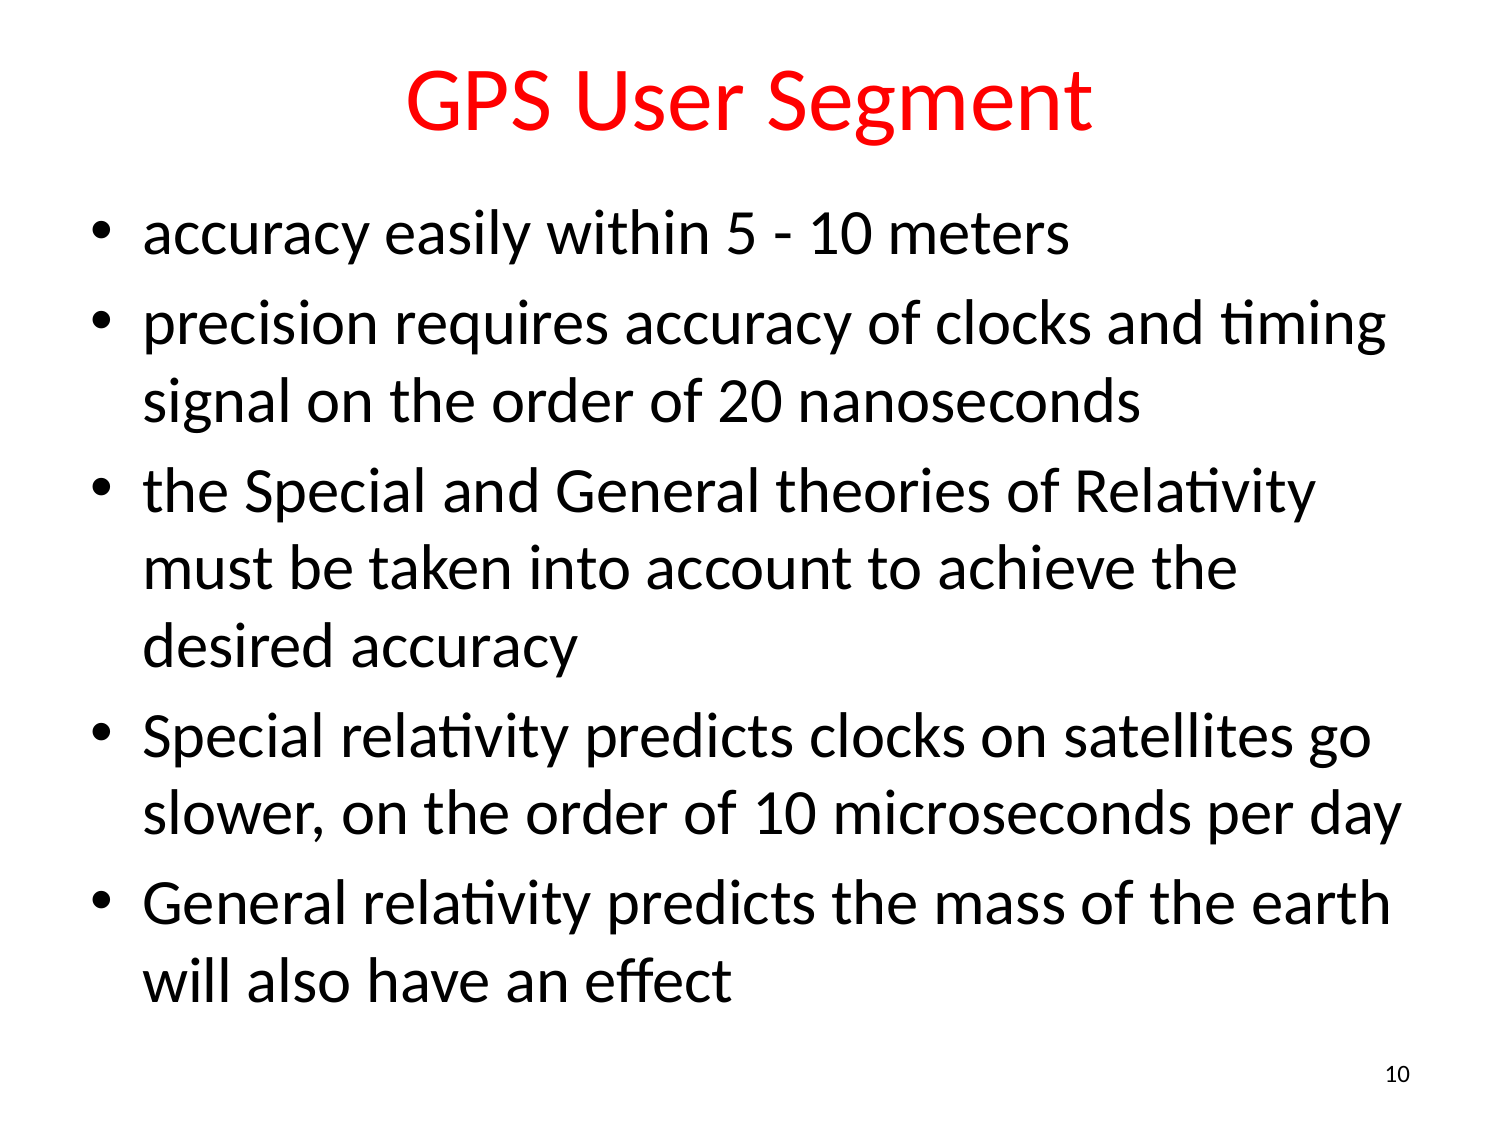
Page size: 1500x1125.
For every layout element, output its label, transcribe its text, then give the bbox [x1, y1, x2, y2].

slide_number 10 [1074, 1042, 1425, 1103]
title GPS User Segment [75, 0, 1425, 182]
list accuracy easily within 5 - 10 meters precision requires accuracy of clocks and timing signal on the order of 20 nanoseconds the Special and General theories of Relativity must be taken into account to achieve the desired accuracy Special relativity predicts clocks on satellites go slower, on the order of 10 microseconds per day General relativity predicts the mass of the earth will also have an effect [75, 182, 1425, 1038]
